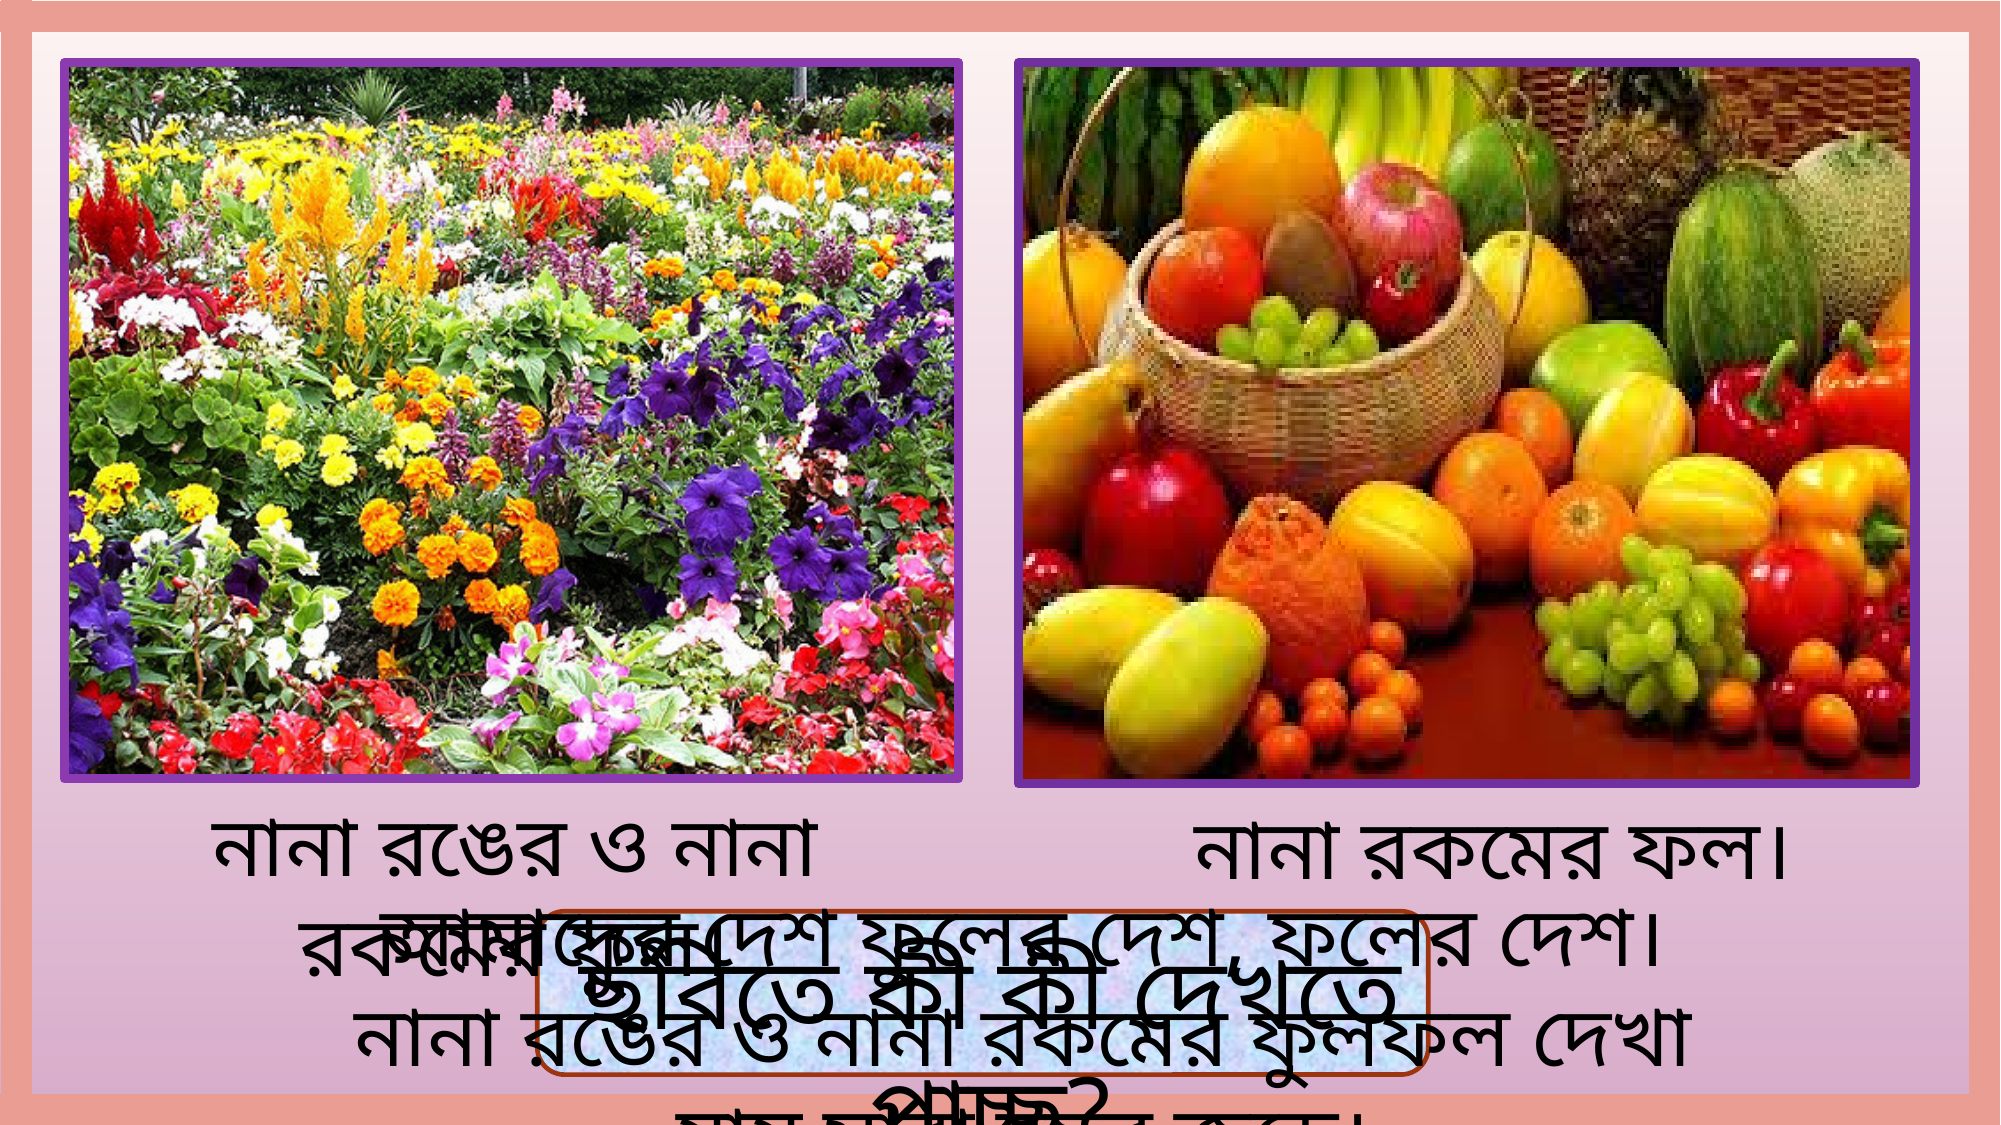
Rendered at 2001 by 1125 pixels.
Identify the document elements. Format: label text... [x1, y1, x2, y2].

text_box নানা রঙের ও নানা রকমের ফুল। [69, 785, 961, 1001]
picture [1023, 67, 1911, 780]
picture [69, 67, 954, 775]
text_box আমাদের দেশ ফুলের দেশ, ফলের দেশ। নানা রঙের ও নানা রকমের ফুলফল দেখা যায় সারা বছর জুড়ে। [338, 875, 1709, 1125]
text_box নানা রকমের ফল। [1036, 788, 1928, 904]
